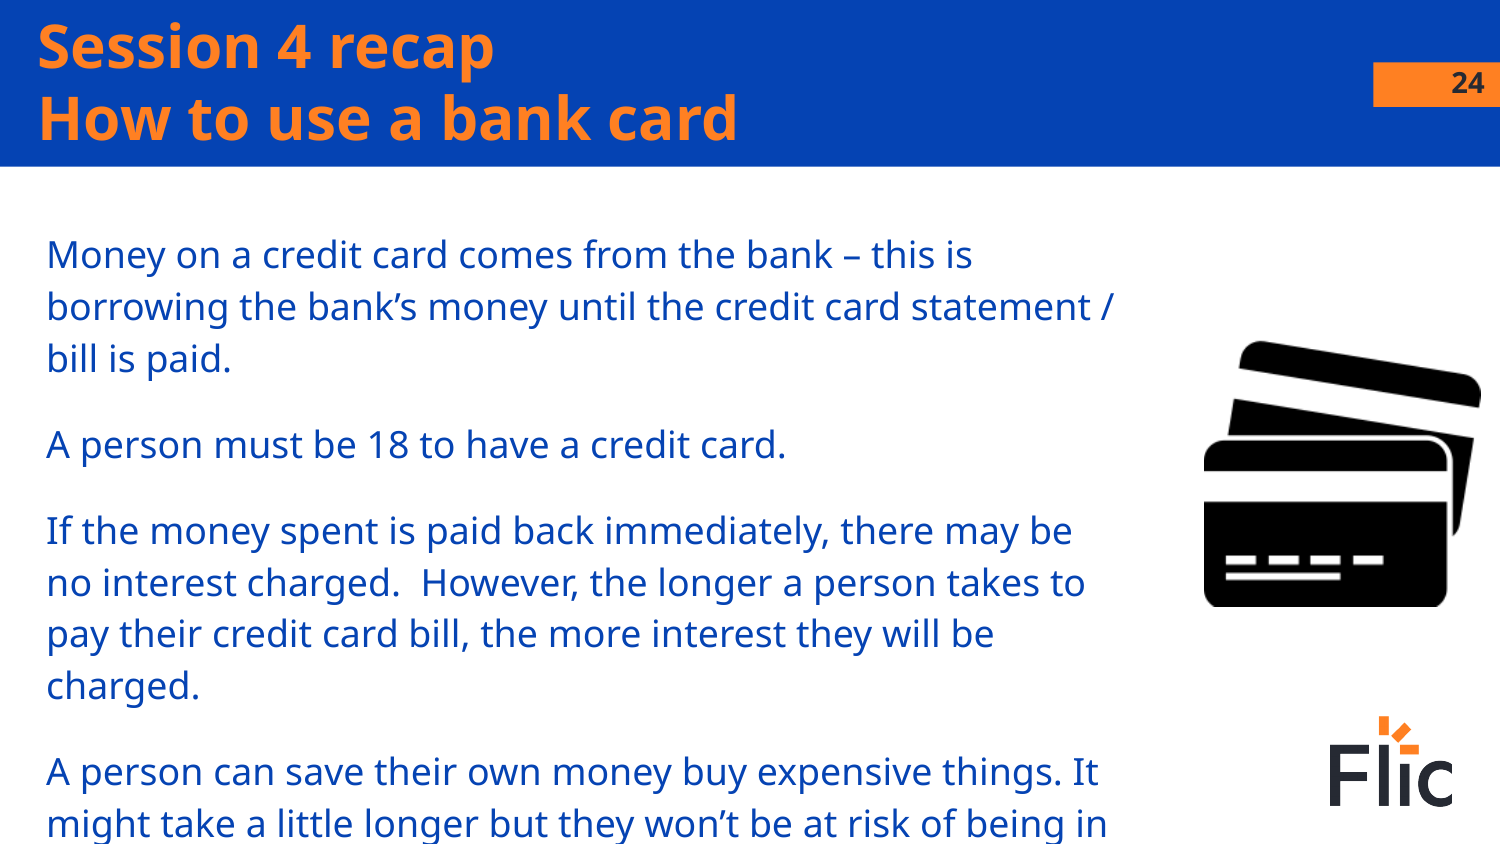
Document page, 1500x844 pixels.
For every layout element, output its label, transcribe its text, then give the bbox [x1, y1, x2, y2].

slide_number 24 [1410, 49, 1500, 115]
text_box Money on a credit card comes from the bank – this is borrowing the bank’s money until the credit card statement / bill is paid. A person must be 18 to have a credit card. If the money spent is paid back immediately, there may be no interest charged. However, the longer a person takes to pay their credit card bill, the more interest they will be charged. A person can save their own money buy expensive things. It might take a little longer but they won’t be at risk of being in debt. [31, 209, 1136, 844]
picture [1204, 330, 1482, 607]
picture [1330, 716, 1452, 807]
title Session 4 recap How to use a bank card [22, 41, 1351, 127]
